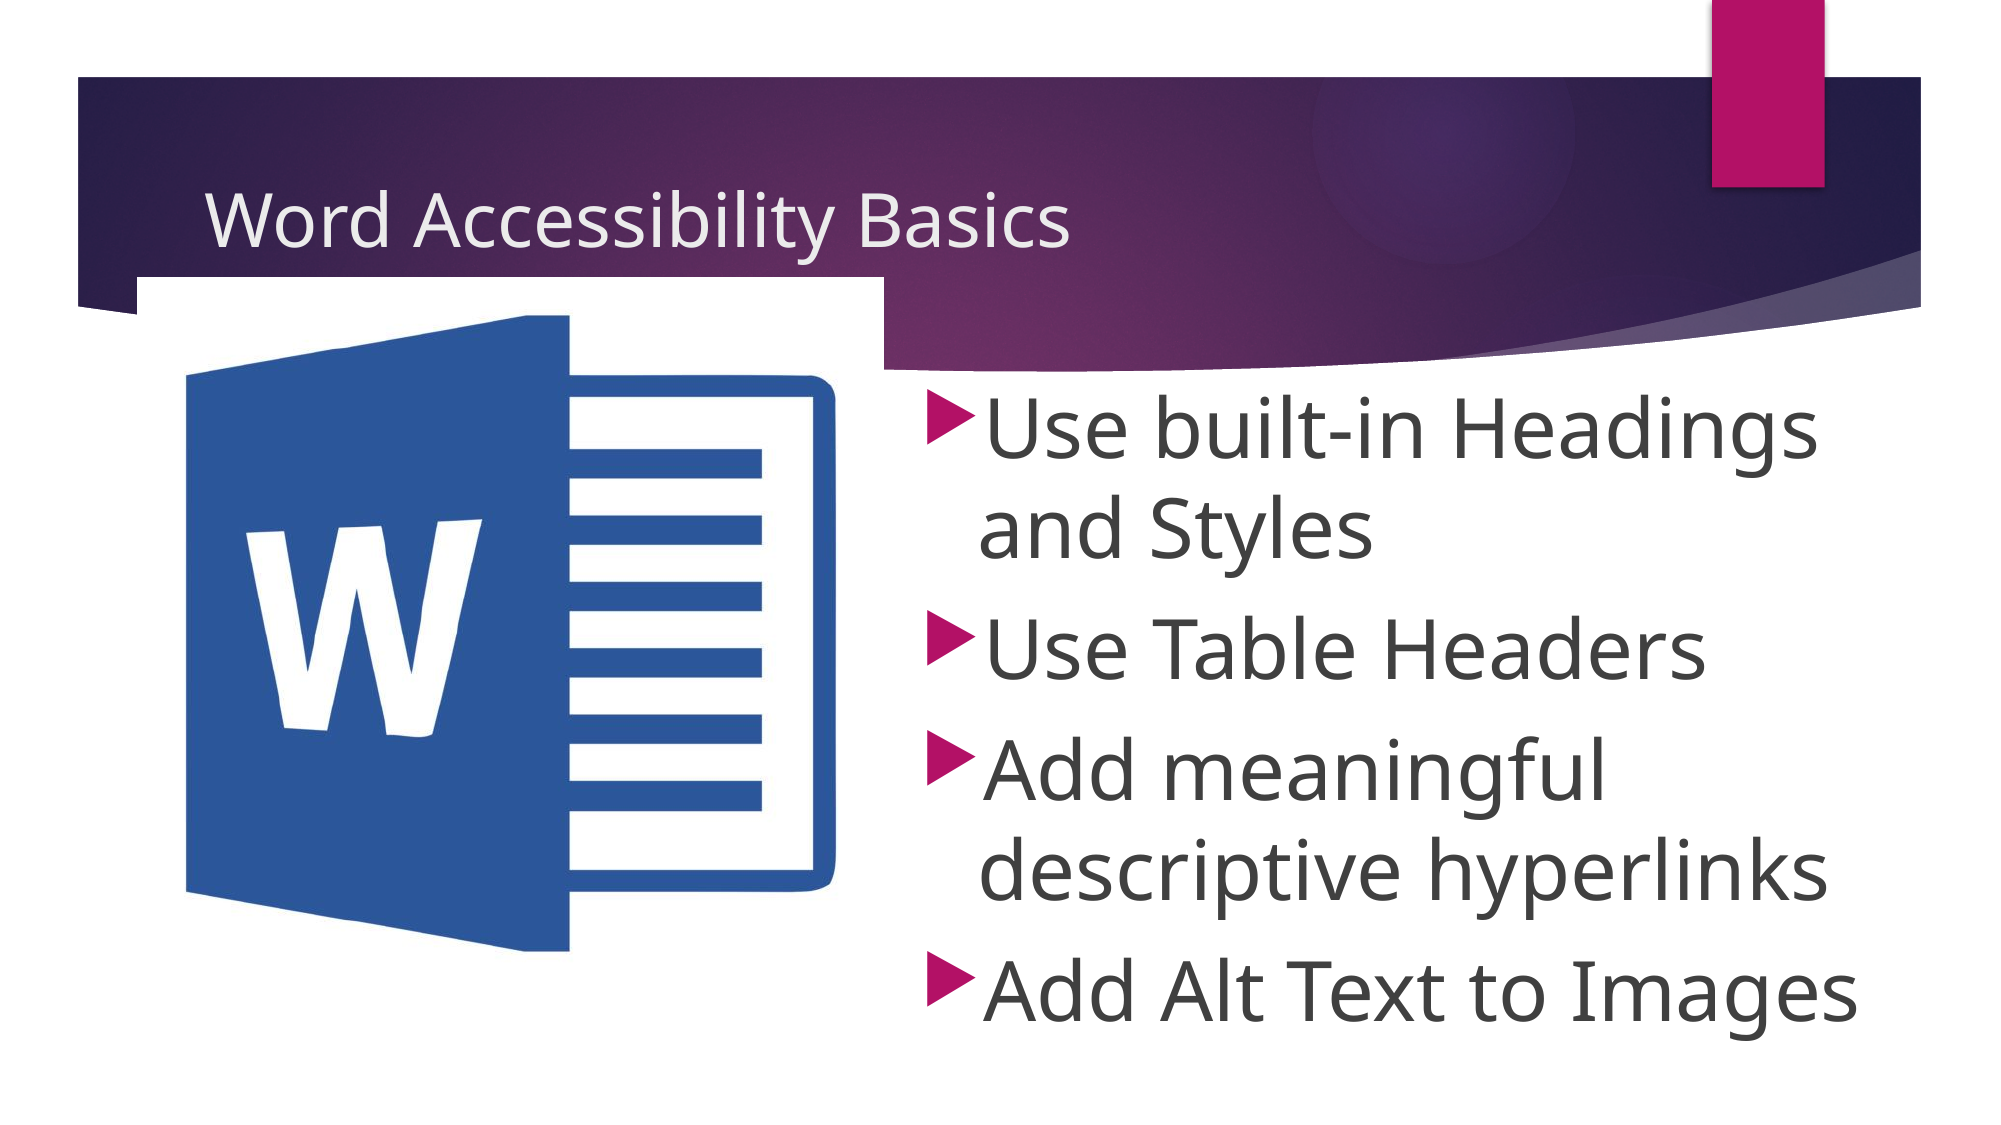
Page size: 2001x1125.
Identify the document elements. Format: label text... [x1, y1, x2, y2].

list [137, 277, 884, 992]
list Use built-in Headings and Styles Use Table Headers Add meaningful descriptive hyperlinks Add Alt Text to Images [906, 368, 2000, 1082]
title Word Accessibility Basics [189, 159, 1627, 276]
